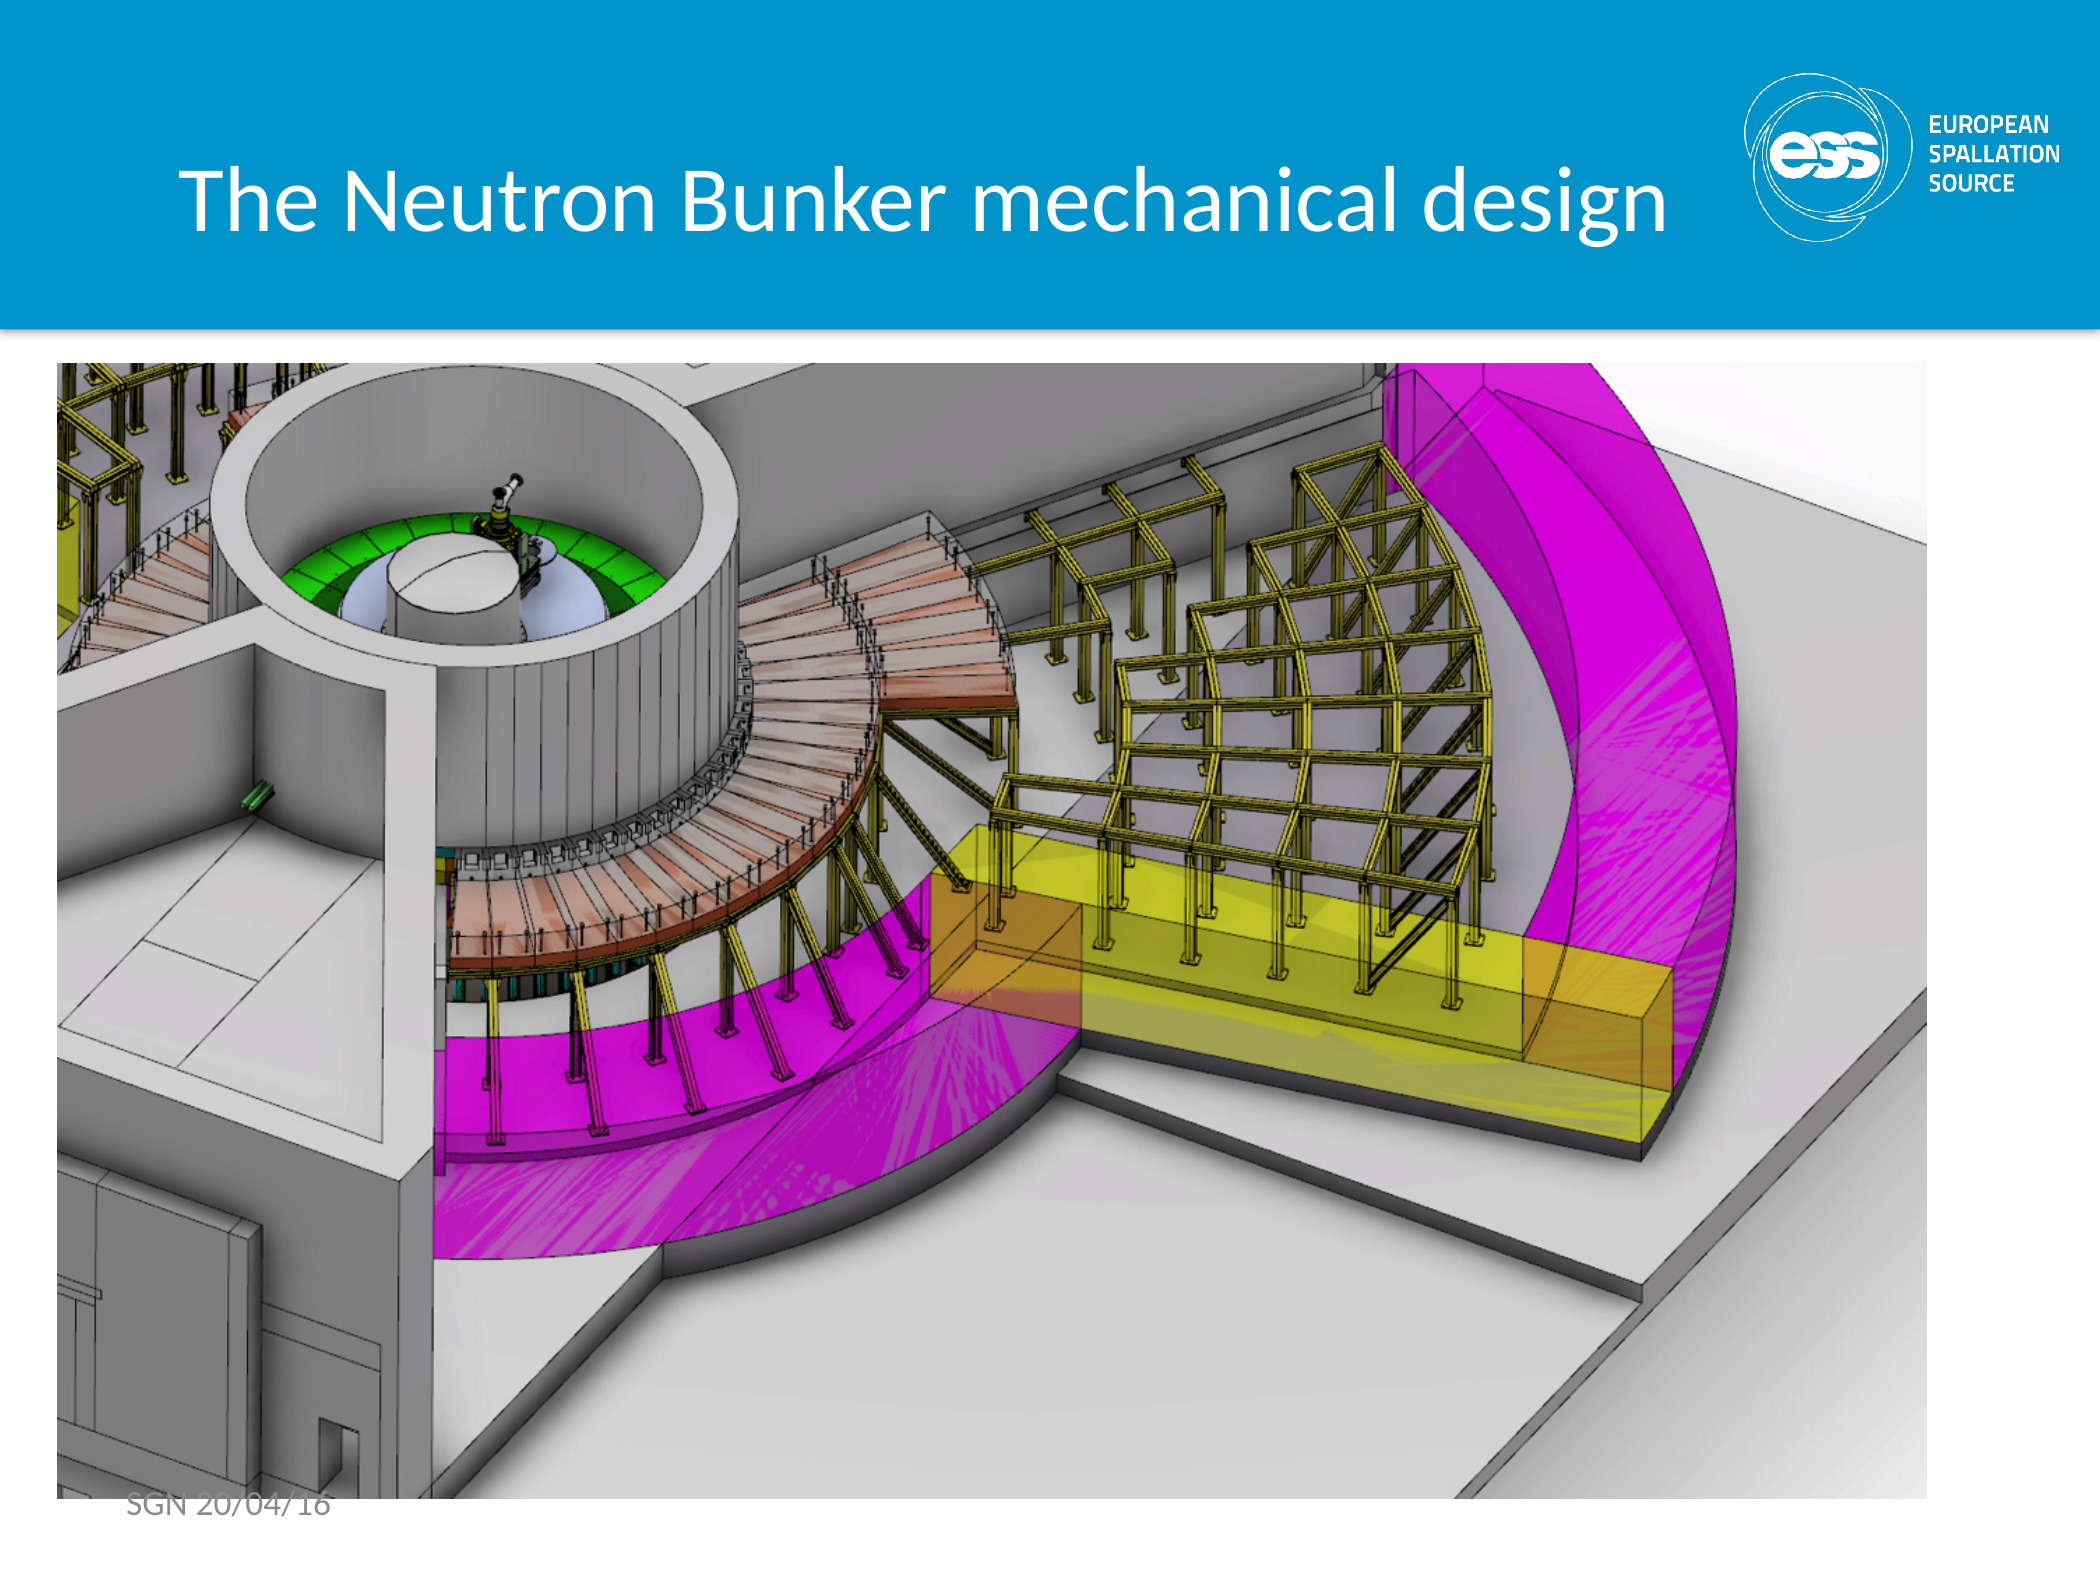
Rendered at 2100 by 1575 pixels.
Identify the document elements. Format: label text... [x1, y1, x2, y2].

picture [2019, 116, 2031, 132]
picture [1957, 145, 1969, 162]
picture [2047, 145, 2052, 162]
picture [2030, 145, 2043, 162]
picture [2007, 116, 2016, 132]
picture [57, 363, 1927, 1499]
picture [1931, 116, 1940, 132]
picture [2010, 145, 2021, 162]
picture [1973, 145, 1981, 162]
picture [2035, 116, 2047, 132]
picture [1990, 175, 2000, 191]
picture [1960, 116, 1972, 132]
picture [2004, 175, 2014, 191]
picture [1943, 175, 1956, 191]
picture [1930, 145, 1940, 162]
picture [1992, 116, 2003, 132]
picture [2052, 146, 2058, 162]
picture [1930, 175, 1940, 191]
picture [1975, 116, 1988, 133]
picture [1996, 145, 2008, 162]
picture [1944, 145, 1955, 162]
picture [1770, 132, 1879, 178]
picture [1976, 175, 1987, 191]
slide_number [105, 1508, 595, 1544]
picture [1945, 116, 1956, 133]
picture [1959, 175, 1971, 191]
title The Neutron Bunker mechanical design [105, 63, 1745, 326]
picture [1985, 145, 1993, 162]
